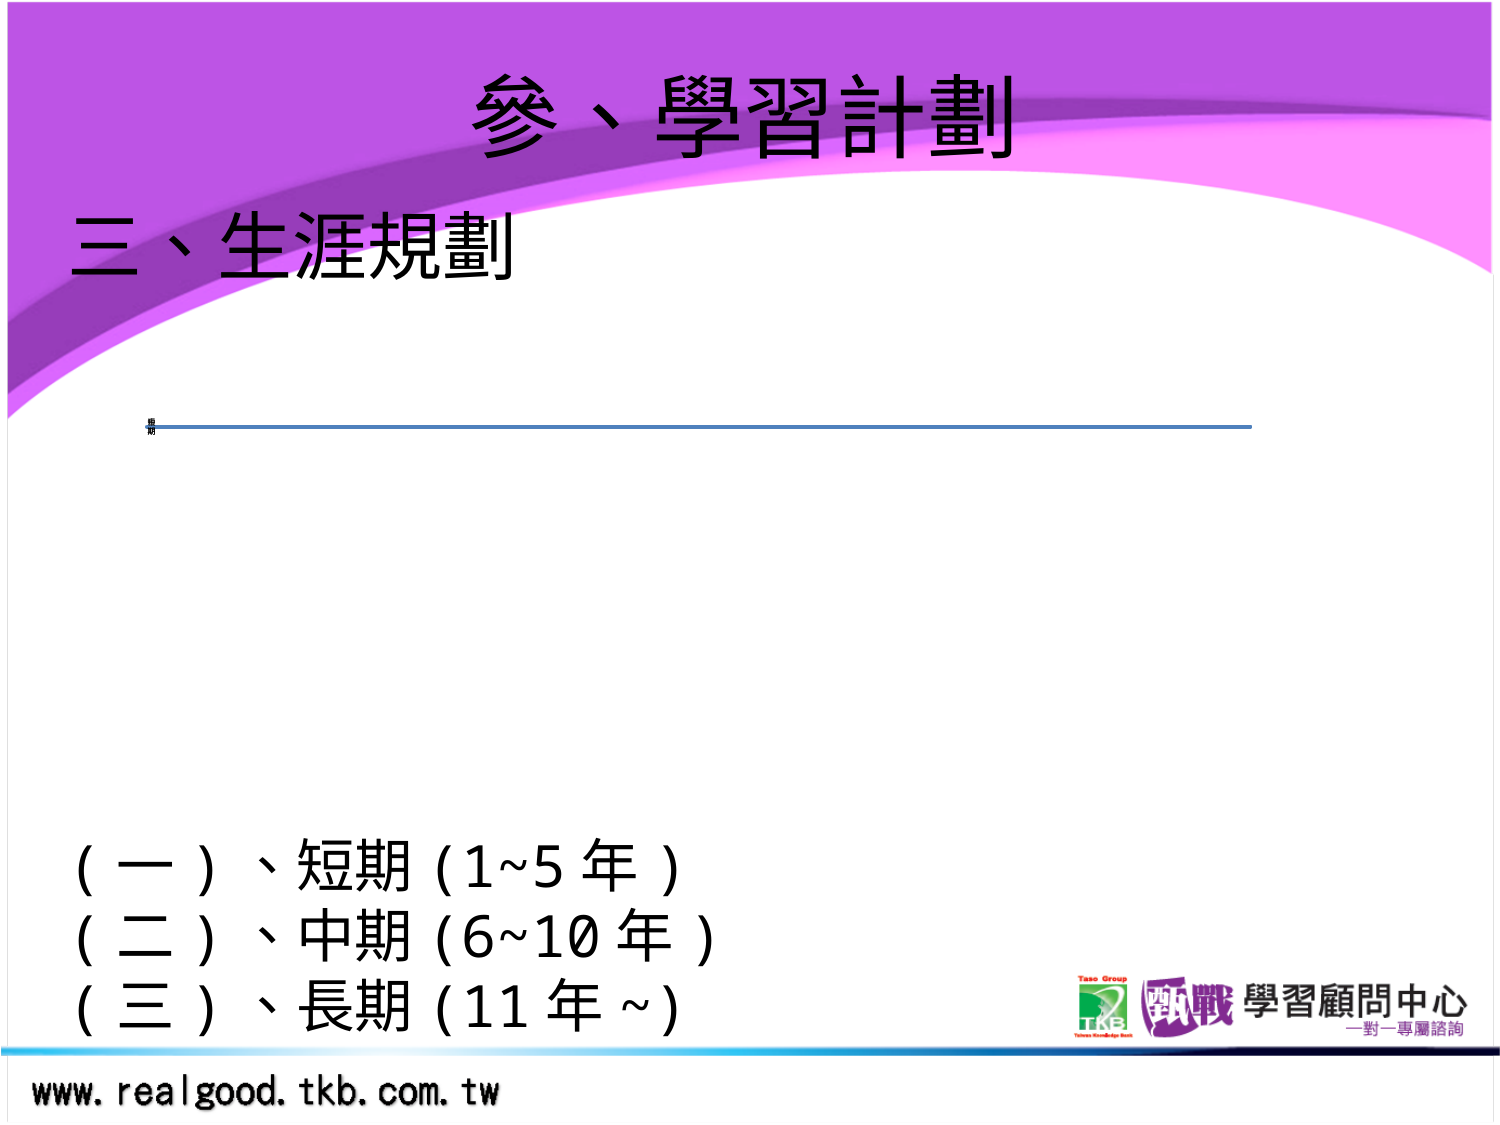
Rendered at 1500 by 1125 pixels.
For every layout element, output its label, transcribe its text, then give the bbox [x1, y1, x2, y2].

text_box 三、生涯規劃 (一)、短期(1~5年) (二)、中期(6~10年) (三)、長期(11年~) [53, 192, 1436, 1047]
picture [0, 0, 1500, 1125]
title 參、學習計劃 [69, 20, 1420, 192]
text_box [147, 302, 1251, 799]
